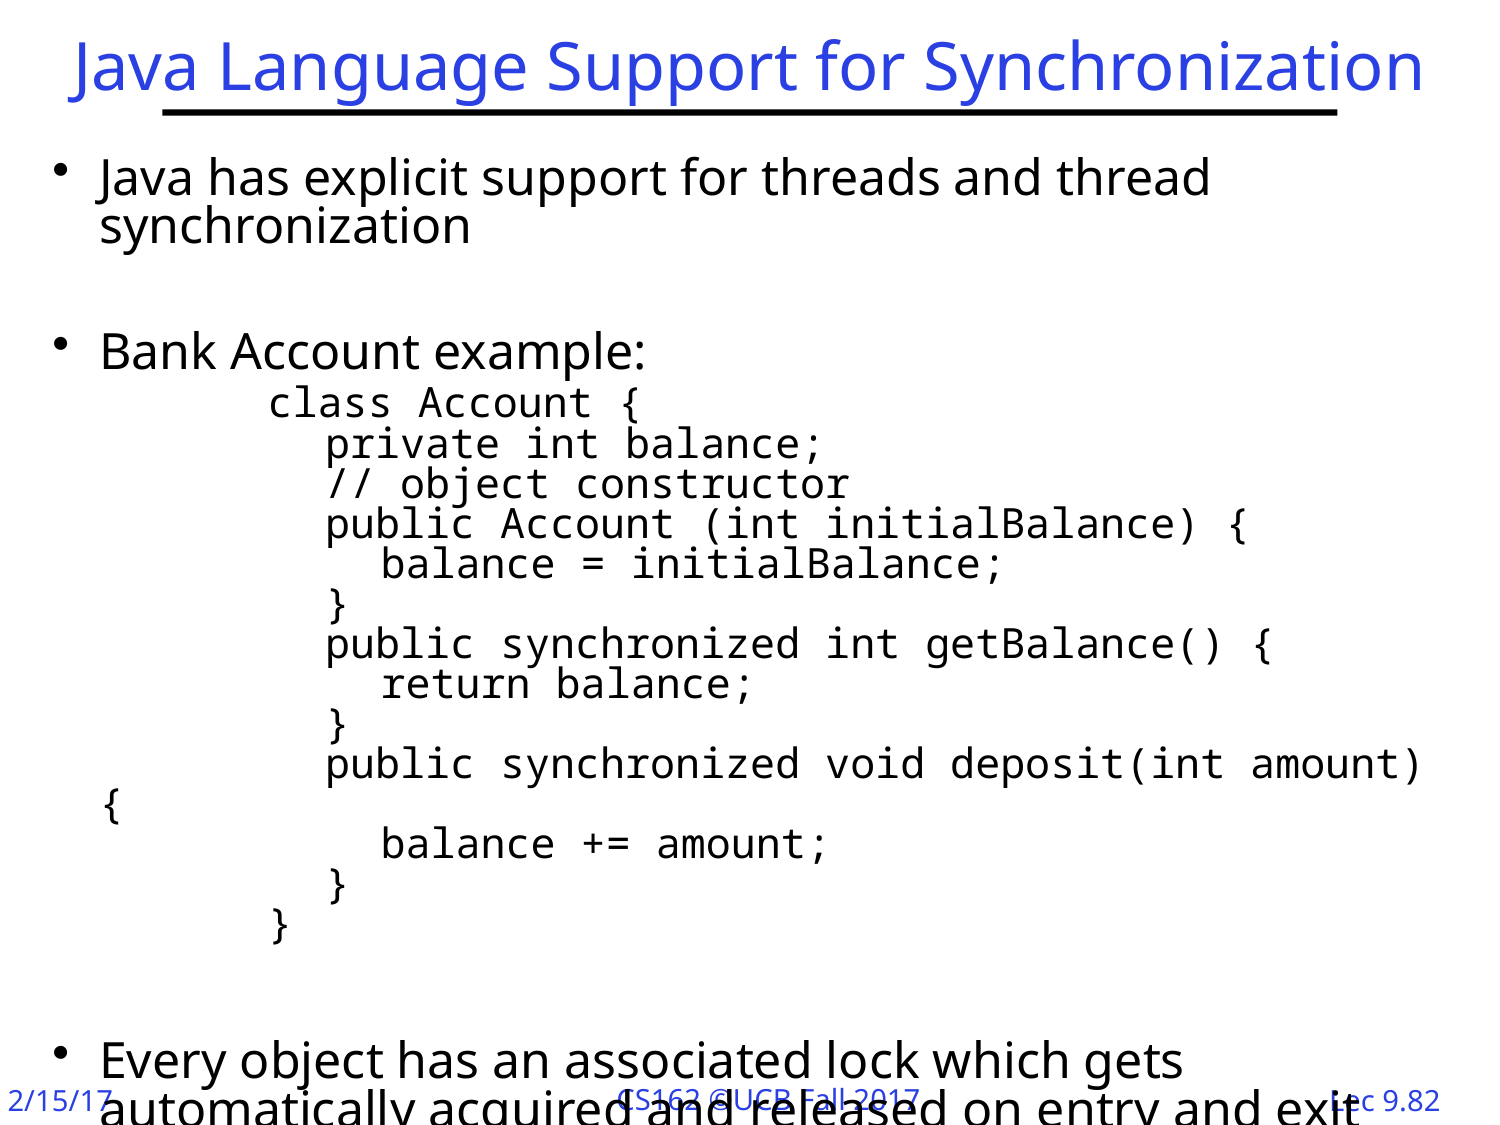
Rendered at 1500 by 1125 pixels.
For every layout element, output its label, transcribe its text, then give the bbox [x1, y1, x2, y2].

list Java has explicit support for threads and thread synchronization Bank Account example: class Account { private int balance; // object constructor public Account (int initialBalance) { balance = initialBalance; } public synchronized int getBalance() { return balance; } public synchronized void deposit(int amount) { balance += amount; } } Every object has an associated lock which gets automatically acquired and released on entry and exit from a synchronized method [37, 149, 1463, 1063]
title Java Language Support for Synchronization [50, 24, 1450, 113]
